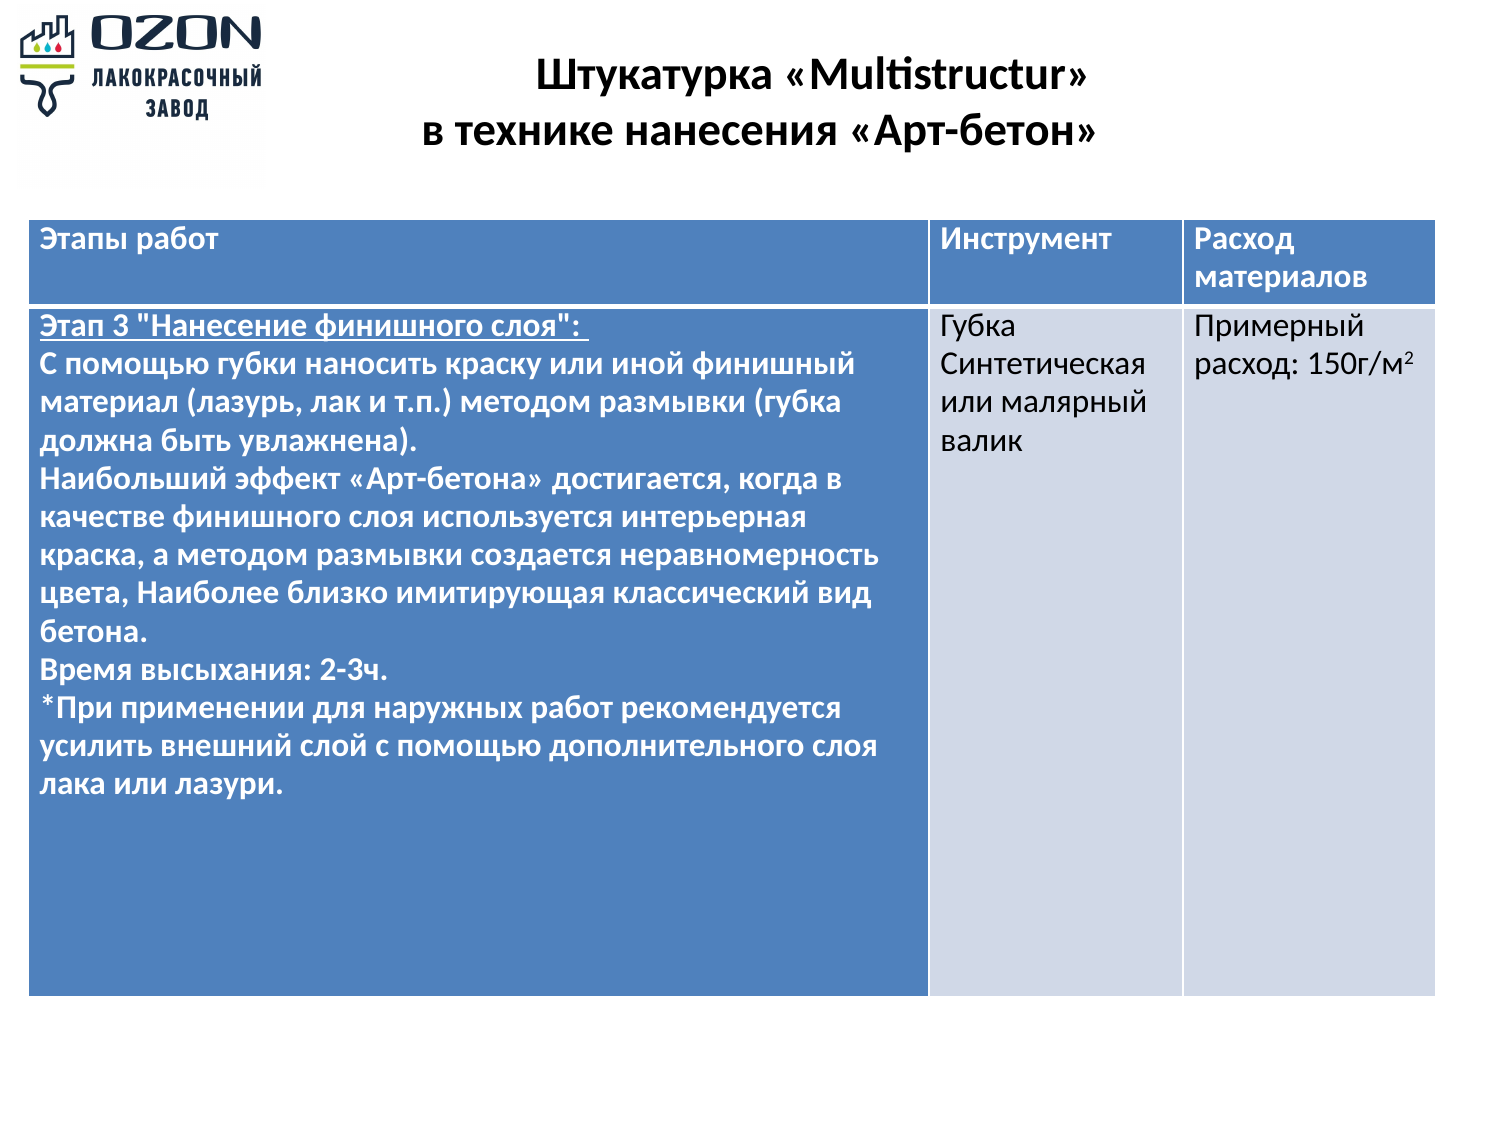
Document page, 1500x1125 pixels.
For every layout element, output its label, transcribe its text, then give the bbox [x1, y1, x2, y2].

picture [17, 3, 266, 189]
table_cell Губка Синтетическая или малярный валик [930, 309, 1182, 996]
table_header Этапы работ [29, 220, 928, 304]
text_box Штукатурка «Multistructur» в технике нанесения «Арт-бетон» [270, 34, 1436, 163]
table_cell Примерный расход: 150г/м2 [1184, 309, 1435, 996]
table_cell Этап 3 "Нанесение финишного слоя": С помощью губки наносить краску или иной финишный материал (лазурь, лак и т.п.) методом размывки (губка должна быть увлажнена). Наибольший эффект «Арт-бетона» достигается, когда в качестве финишного слоя используется интерьерная краска, а методом размывки создается неравномерность цвета, Наиболее близко имитирующая классический вид бетона. Время высыхания: 2-3ч. *При применении для наружных работ рекомендуется усилить внешний слой с помощью дополнительного слоя лака или лазури. [29, 309, 928, 996]
table_header Инструмент [930, 220, 1182, 304]
table_header Расход материалов [1184, 220, 1435, 304]
